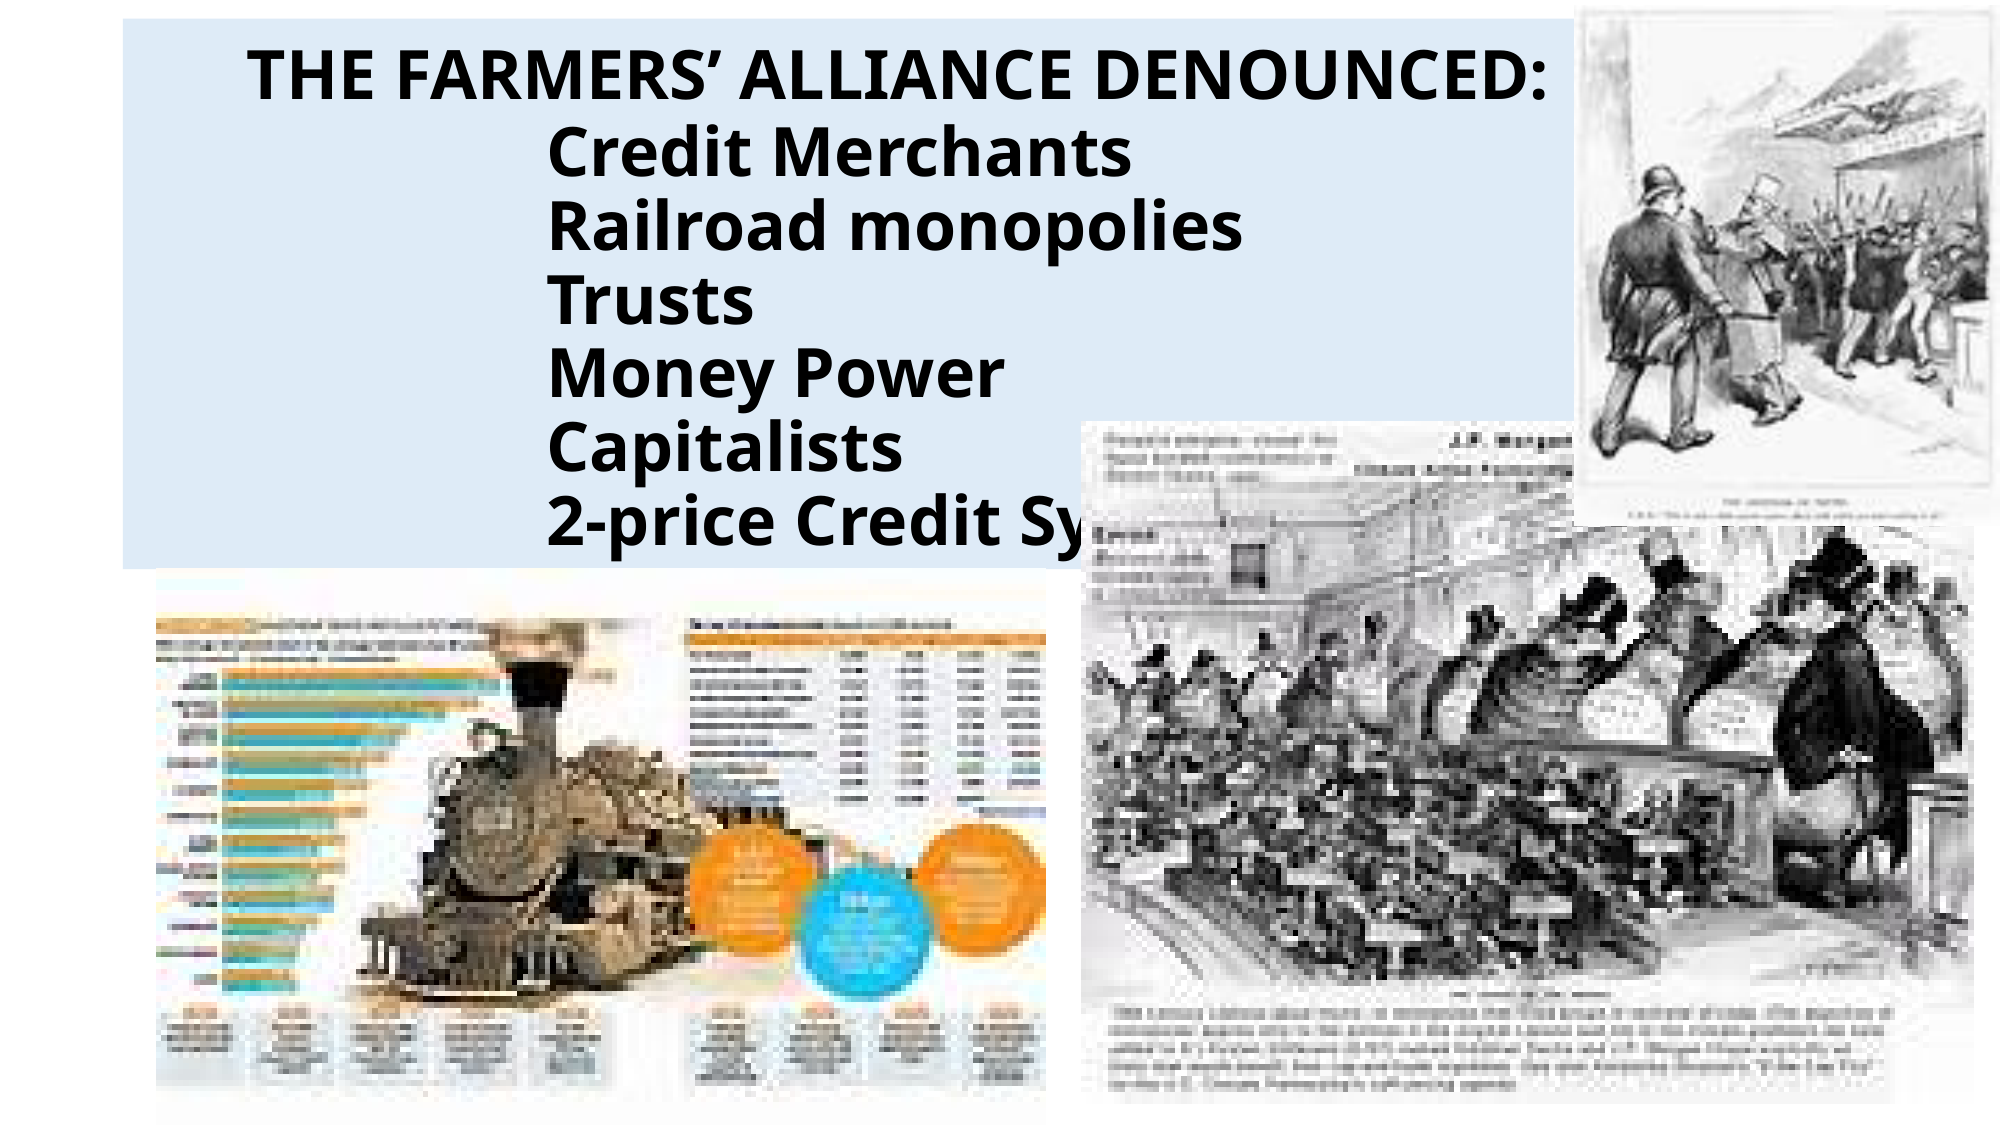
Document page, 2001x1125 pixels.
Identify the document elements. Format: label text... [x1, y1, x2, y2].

picture [156, 568, 1046, 1125]
title THE FARMERS’ ALLIANCE DENOUNCED: Credit Merchants Railroad monopolies Trusts Money Power Capitalists 2-price Credit System [122, 18, 1574, 570]
picture [1081, 5, 2000, 1104]
